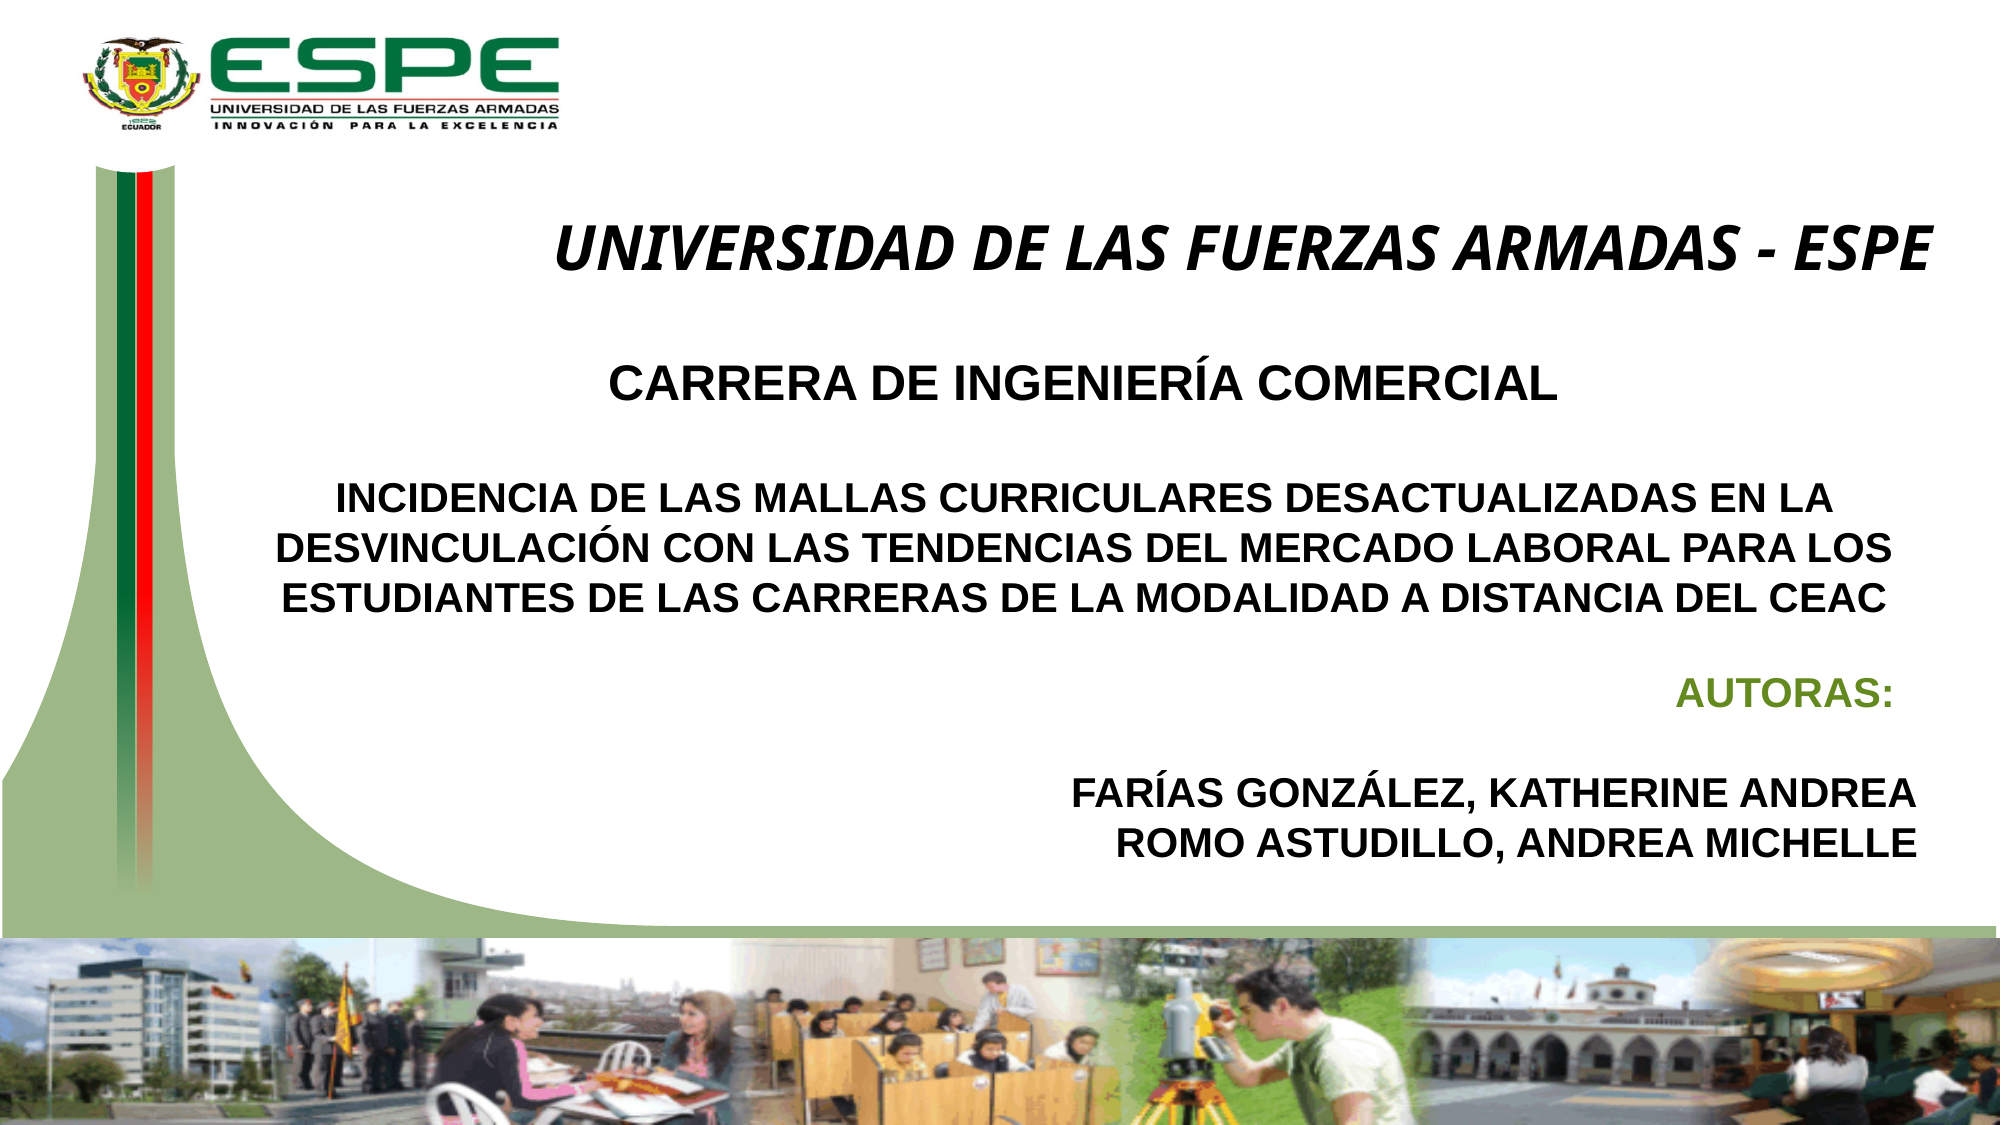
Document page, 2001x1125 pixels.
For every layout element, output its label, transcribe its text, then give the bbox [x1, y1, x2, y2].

text_box CARRERA DE INGENIERÍA COMERCIAL INCIDENCIA DE LAS MALLAS CURRICULARES DESACTUALIZADAS EN LA DESVINCULACIÓN CON LAS TENDENCIAS DEL MERCADO LABORAL PARA LOS ESTUDIANTES DE LAS CARRERAS DE LA MODALIDAD A DISTANCIA DEL CEAC AUTORAS: FARÍAS GONZÁLEZ, KATHERINE ANDREA ROMO ASTUDILLO, ANDREA MICHELLE [235, 343, 1934, 874]
picture [7, 30, 638, 134]
picture [0, 938, 2000, 1125]
text_box UNIVERSIDAD DE LAS FUERZAS ARMADAS - ESPE [9, 178, 1949, 313]
